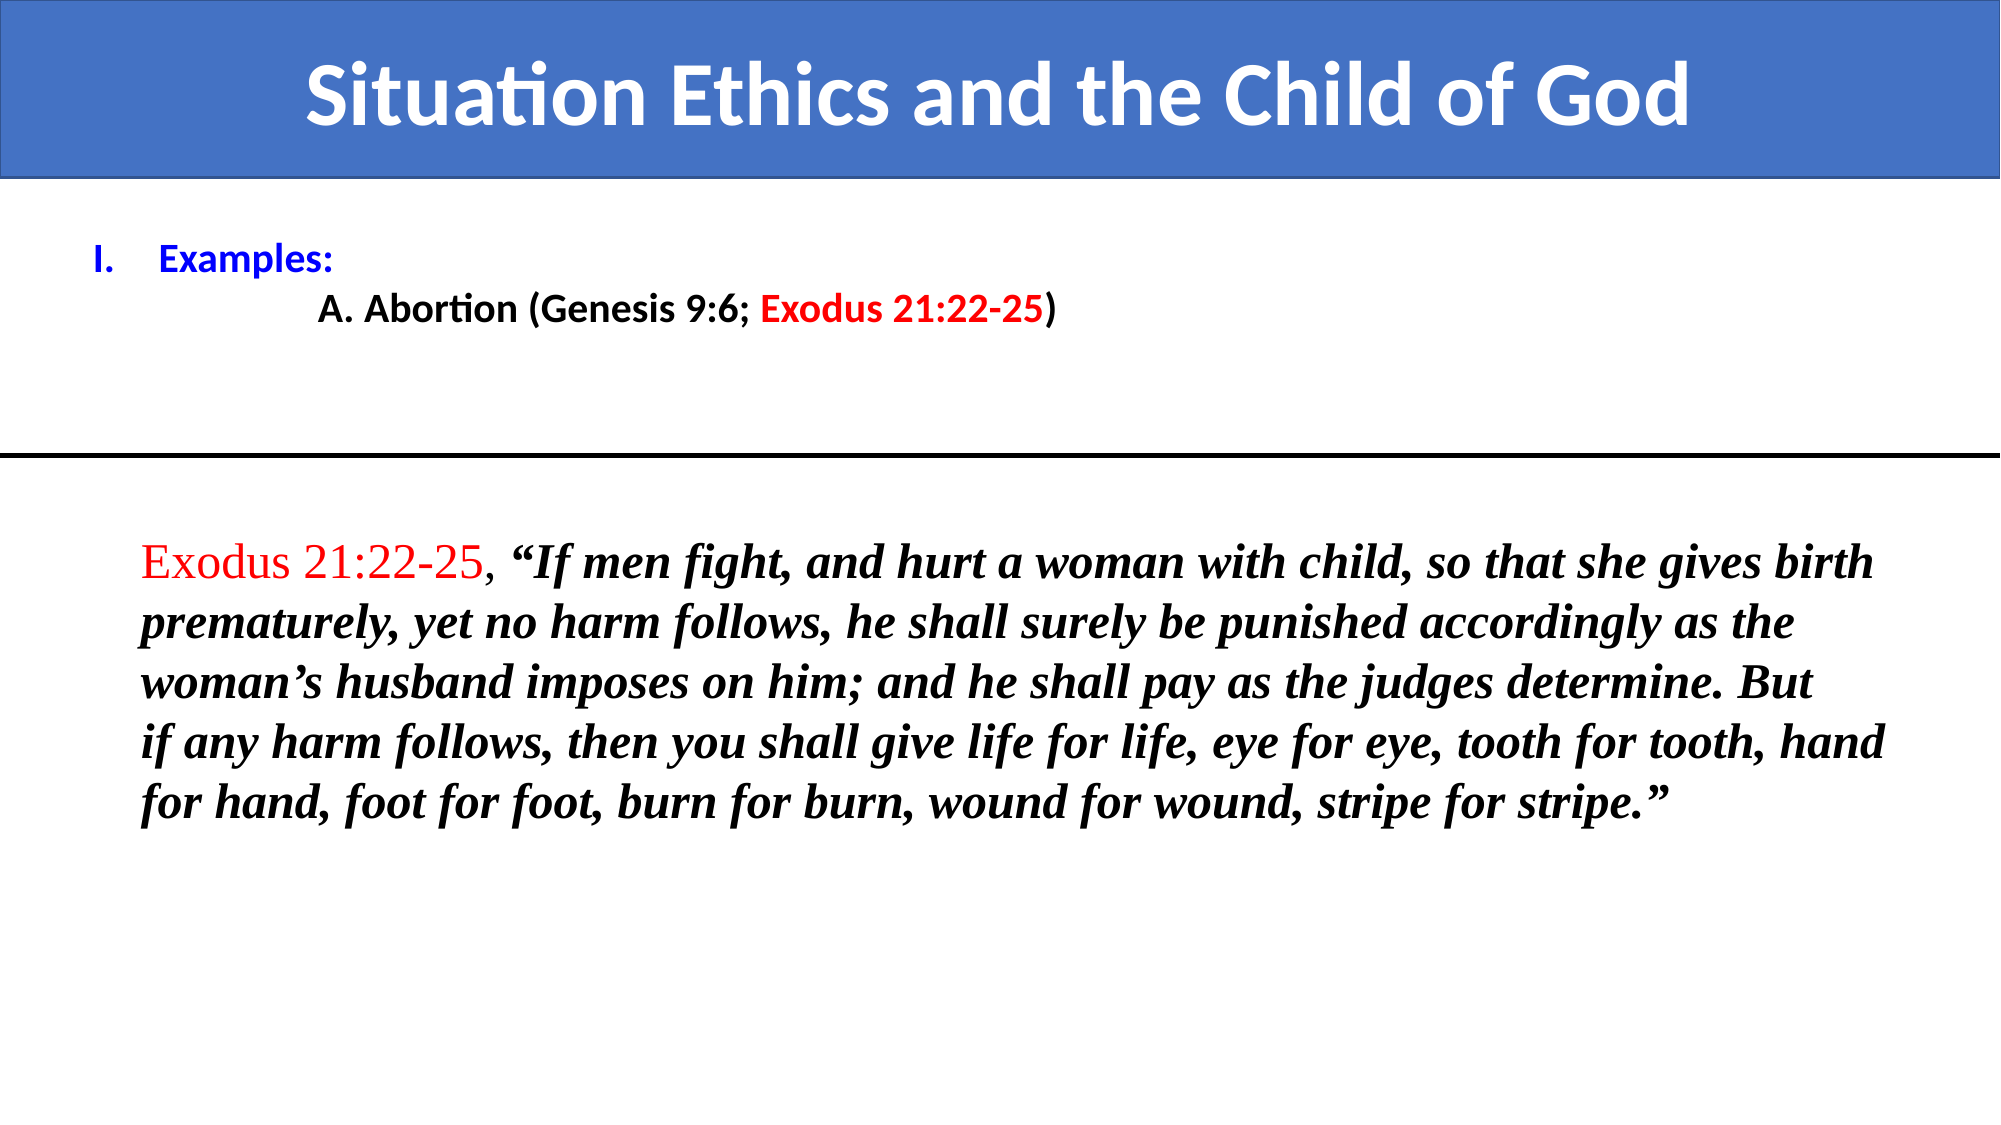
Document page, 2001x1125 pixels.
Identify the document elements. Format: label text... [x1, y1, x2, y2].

text_box Examples: A. Abortion (Genesis 9:6; Exodus 21:22-25) [78, 223, 2000, 339]
text_box Situation Ethics and the Child of God [0, 0, 2000, 179]
text_box Exodus 21:22-25, “If men fight, and hurt a woman with child, so that she gives birth prematurely, yet no harm follows, he shall surely be punished accordingly as the woman’s husband imposes on him; and he shall pay as the judges determine. But if any harm follows, then you shall give life for life, eye for eye, tooth for tooth, hand for hand, foot for foot, burn for burn, wound for wound, stripe for stripe.” [126, 521, 1908, 836]
